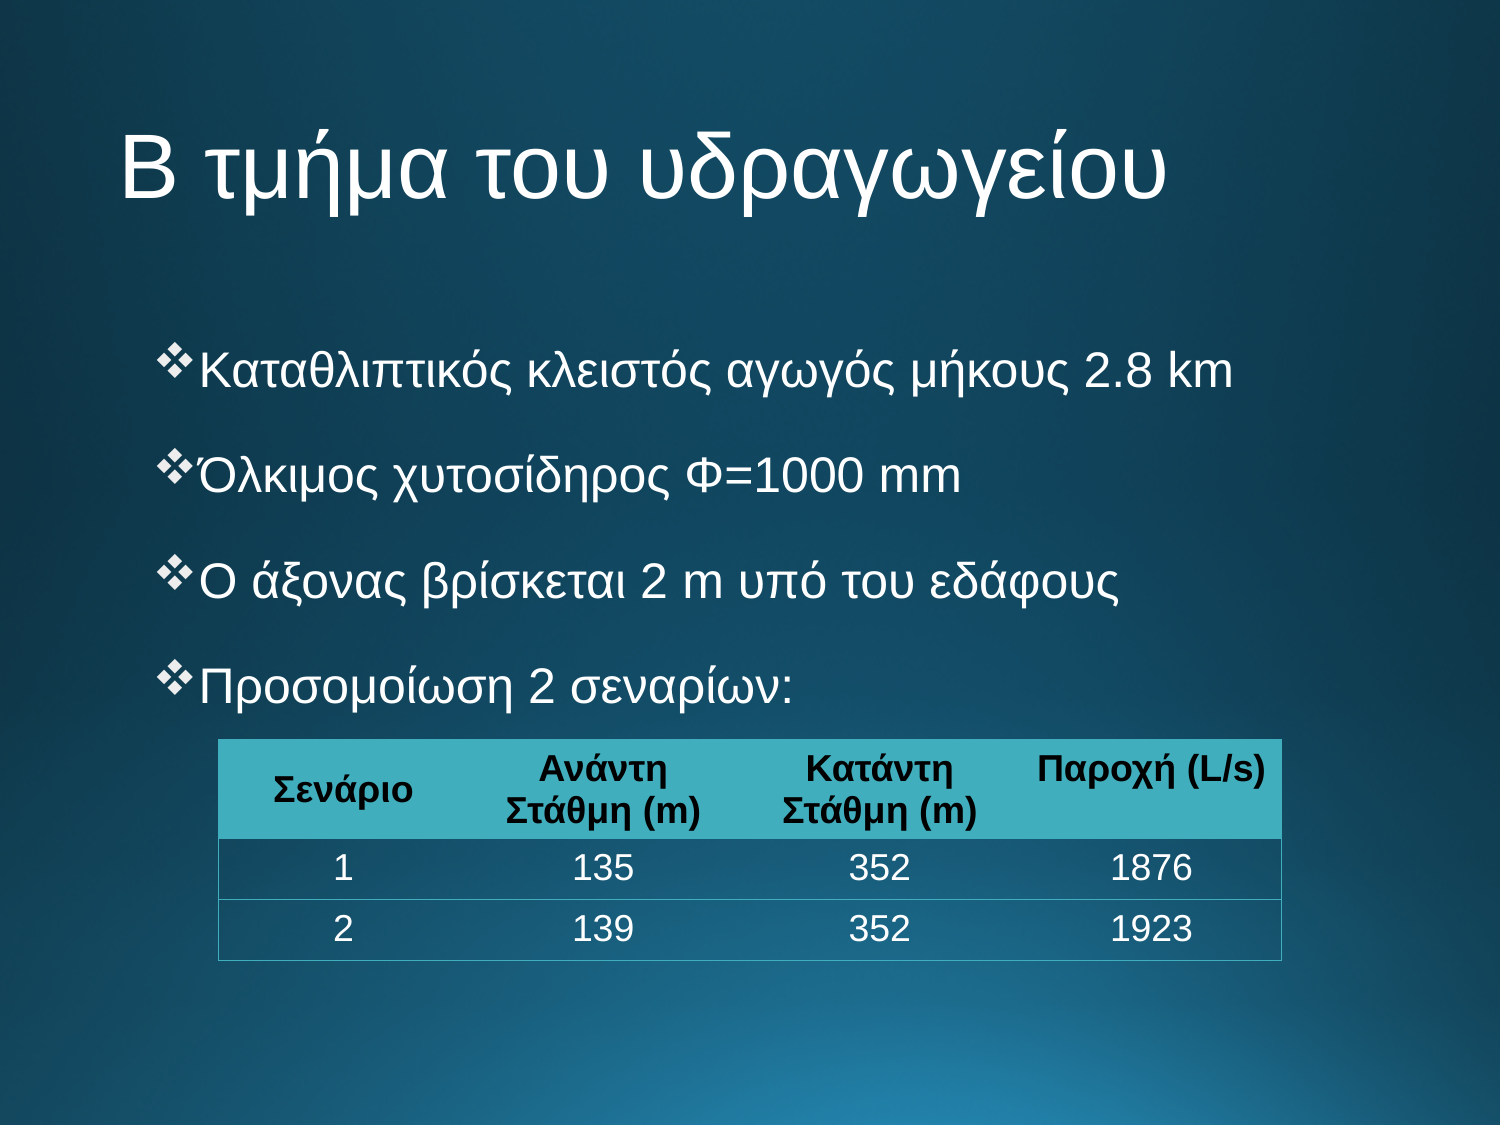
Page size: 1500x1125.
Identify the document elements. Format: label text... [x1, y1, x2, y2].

table_cell 139 [468, 900, 738, 960]
table_header Κατάντη Στάθμη (m) [738, 740, 1022, 838]
picture [0, 0, 1500, 1125]
table_cell 352 [738, 839, 1022, 899]
table_cell 1923 [1022, 900, 1281, 960]
list Καταθλιπτικός κλειστός αγωγός μήκους 2.8 km Όλκιμος χυτοσίδηρος Φ=1000 mm Ο άξονας βρίσκεται 2 m υπό του εδάφους Προσομοίωση 2 σεναρίων: [137, 299, 1397, 1014]
table_cell 1 [219, 839, 468, 899]
title Β τμήμα του υδραγωγείου [103, 59, 1397, 278]
table_cell 352 [738, 900, 1022, 960]
table_cell 2 [219, 900, 468, 960]
table_cell 135 [468, 839, 738, 899]
table_header Ανάντη Στάθμη (m) [468, 740, 738, 838]
table_header Παροχή (L/s) [1022, 740, 1281, 838]
table_header Σενάριο [219, 740, 468, 838]
table_cell 1876 [1022, 839, 1281, 899]
